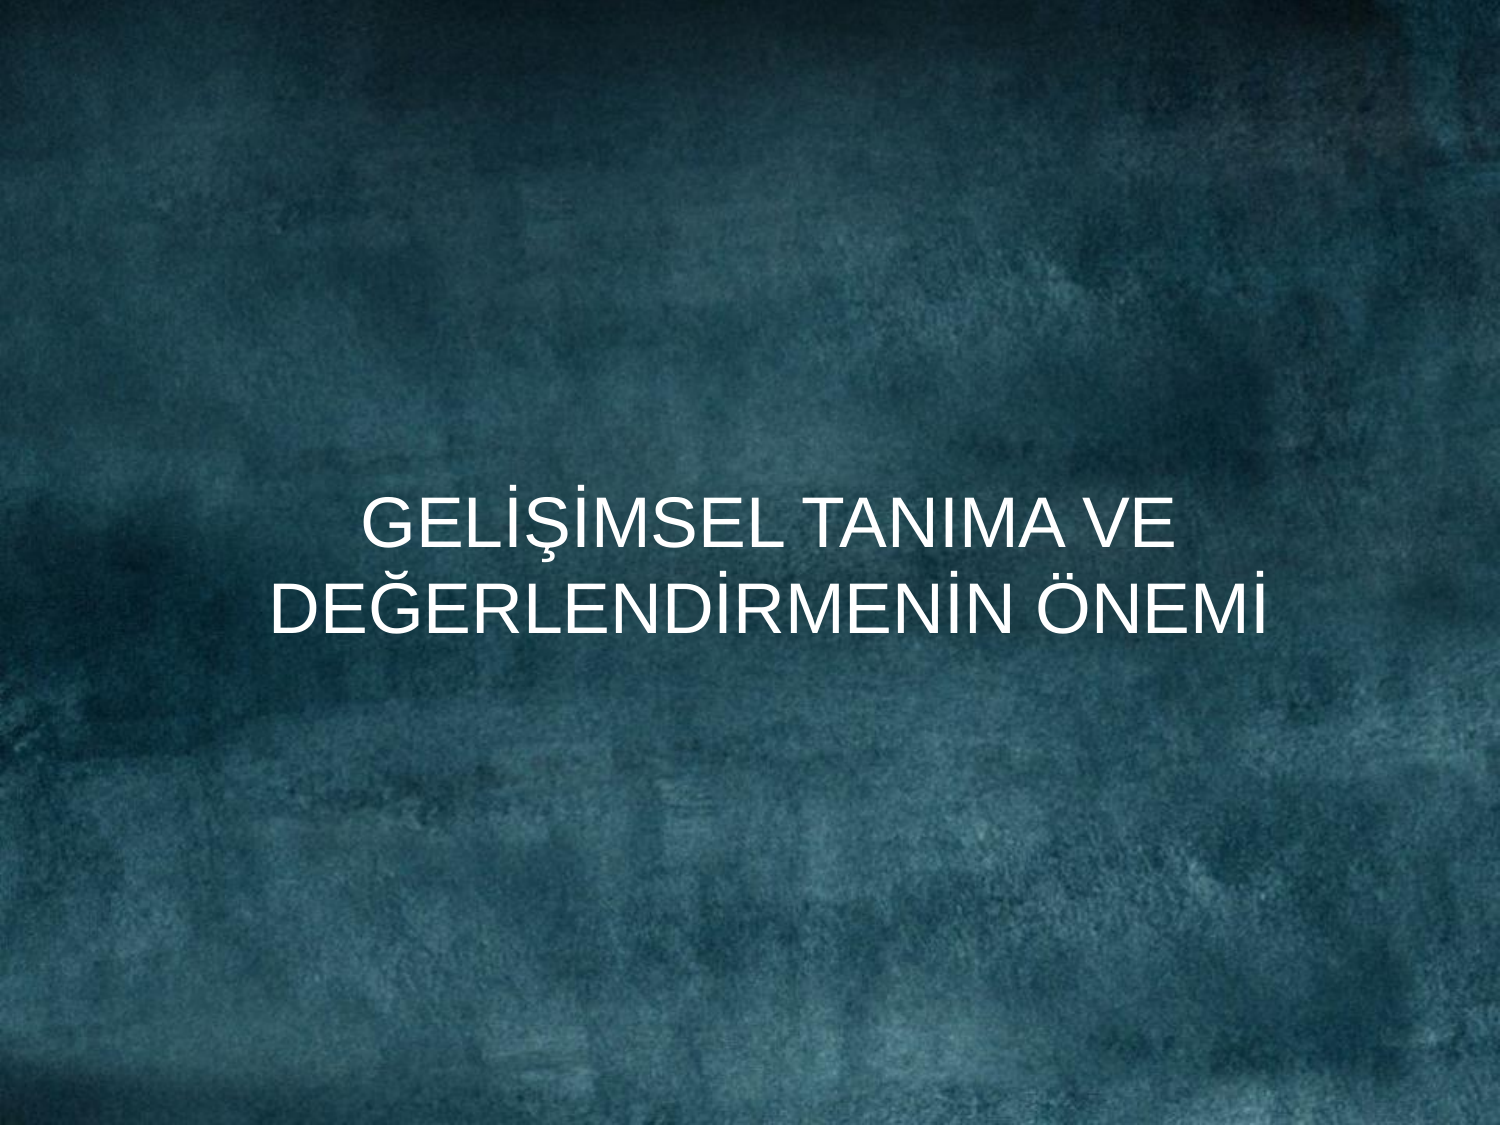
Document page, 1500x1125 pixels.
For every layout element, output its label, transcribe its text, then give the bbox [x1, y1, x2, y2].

picture [0, 0, 1500, 1125]
title GELİŞİMSEL TANIMA VE DEĞERLENDİRMENİN ÖNEMİ [94, 467, 1445, 656]
